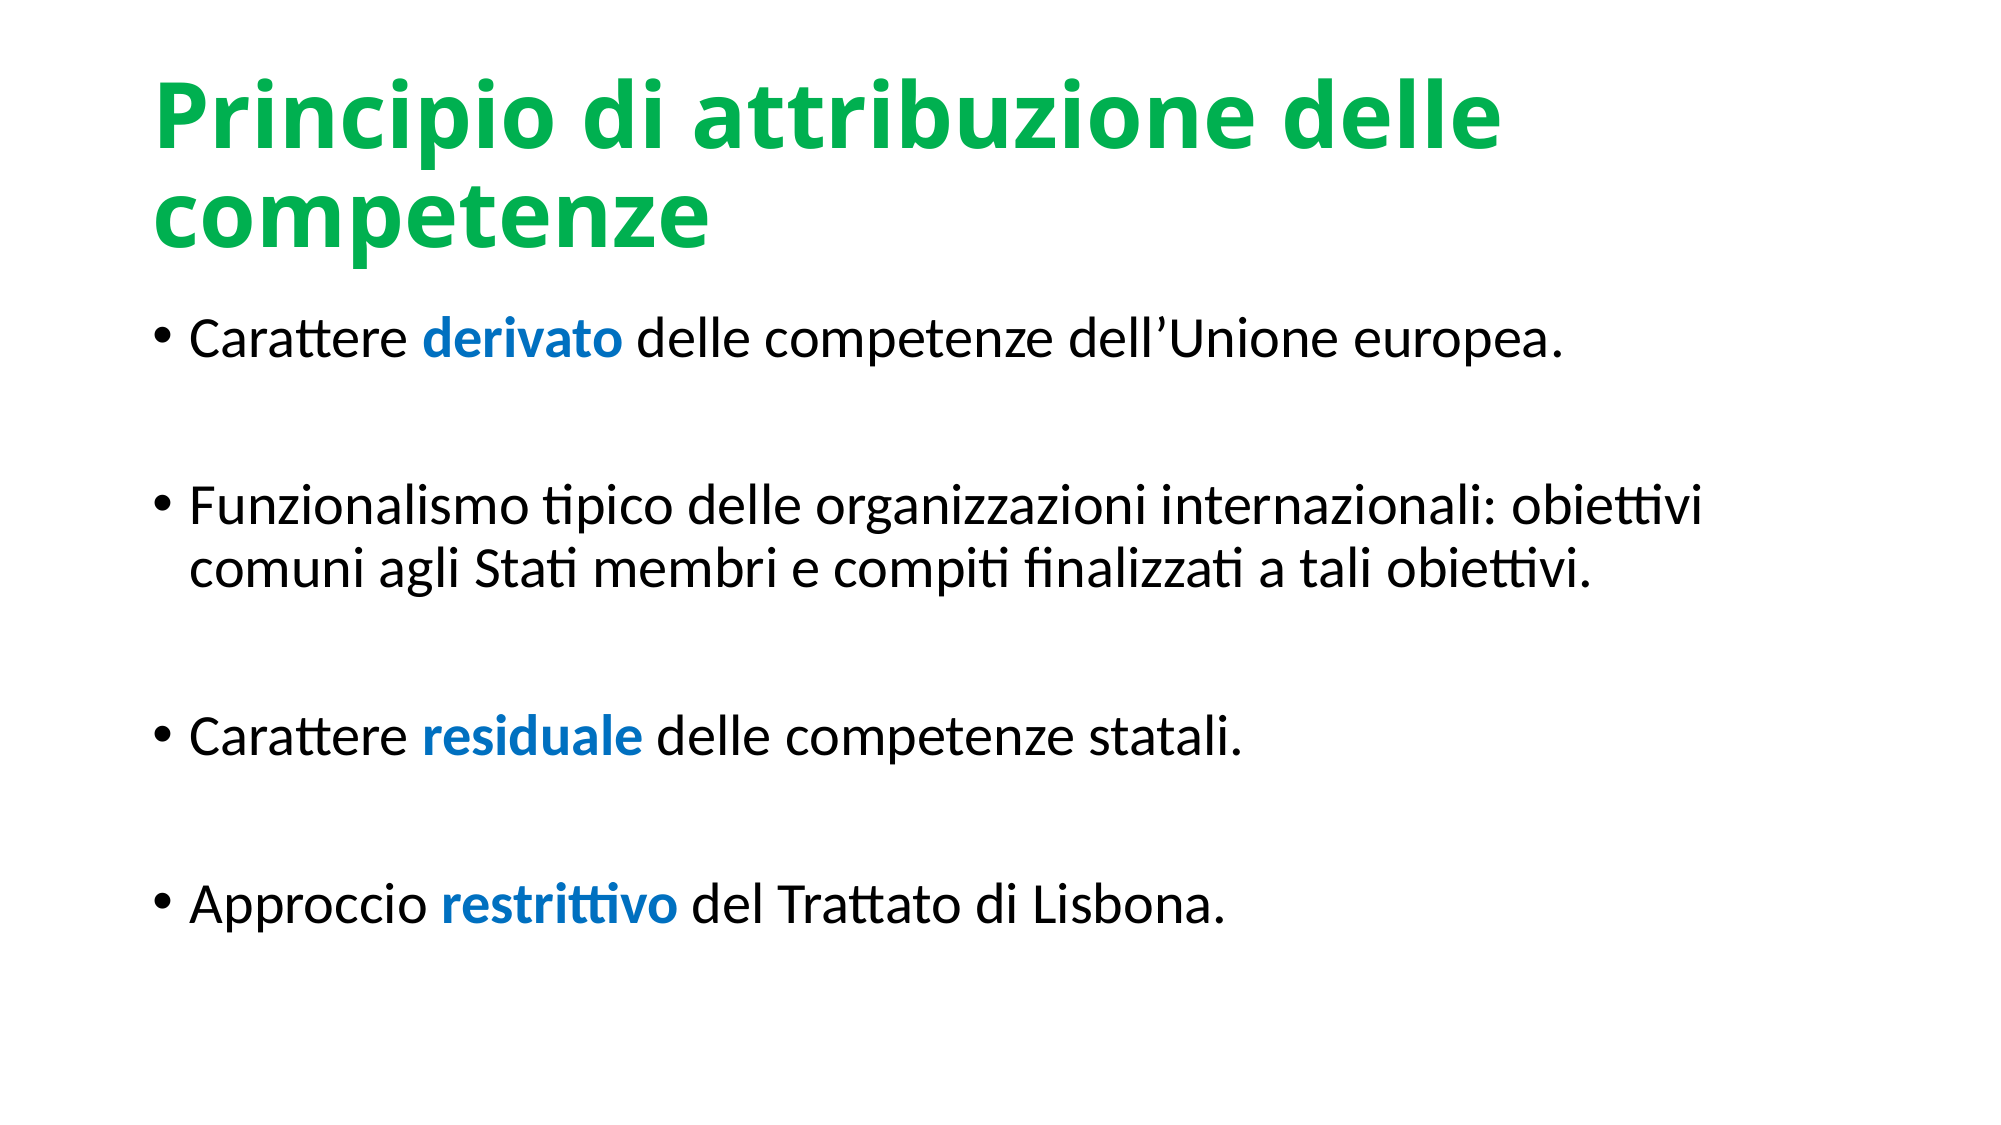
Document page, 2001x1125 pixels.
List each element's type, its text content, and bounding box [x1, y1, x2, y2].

list Carattere derivato delle competenze dell’Unione europea. Funzionalismo tipico delle organizzazioni internazionali: obiettivi comuni agli Stati membri e compiti finalizzati a tali obiettivi. Carattere residuale delle competenze statali. Approccio restrittivo del Trattato di Lisbona. [137, 299, 1863, 1014]
title Principio di attribuzione delle competenze [137, 59, 1863, 278]
